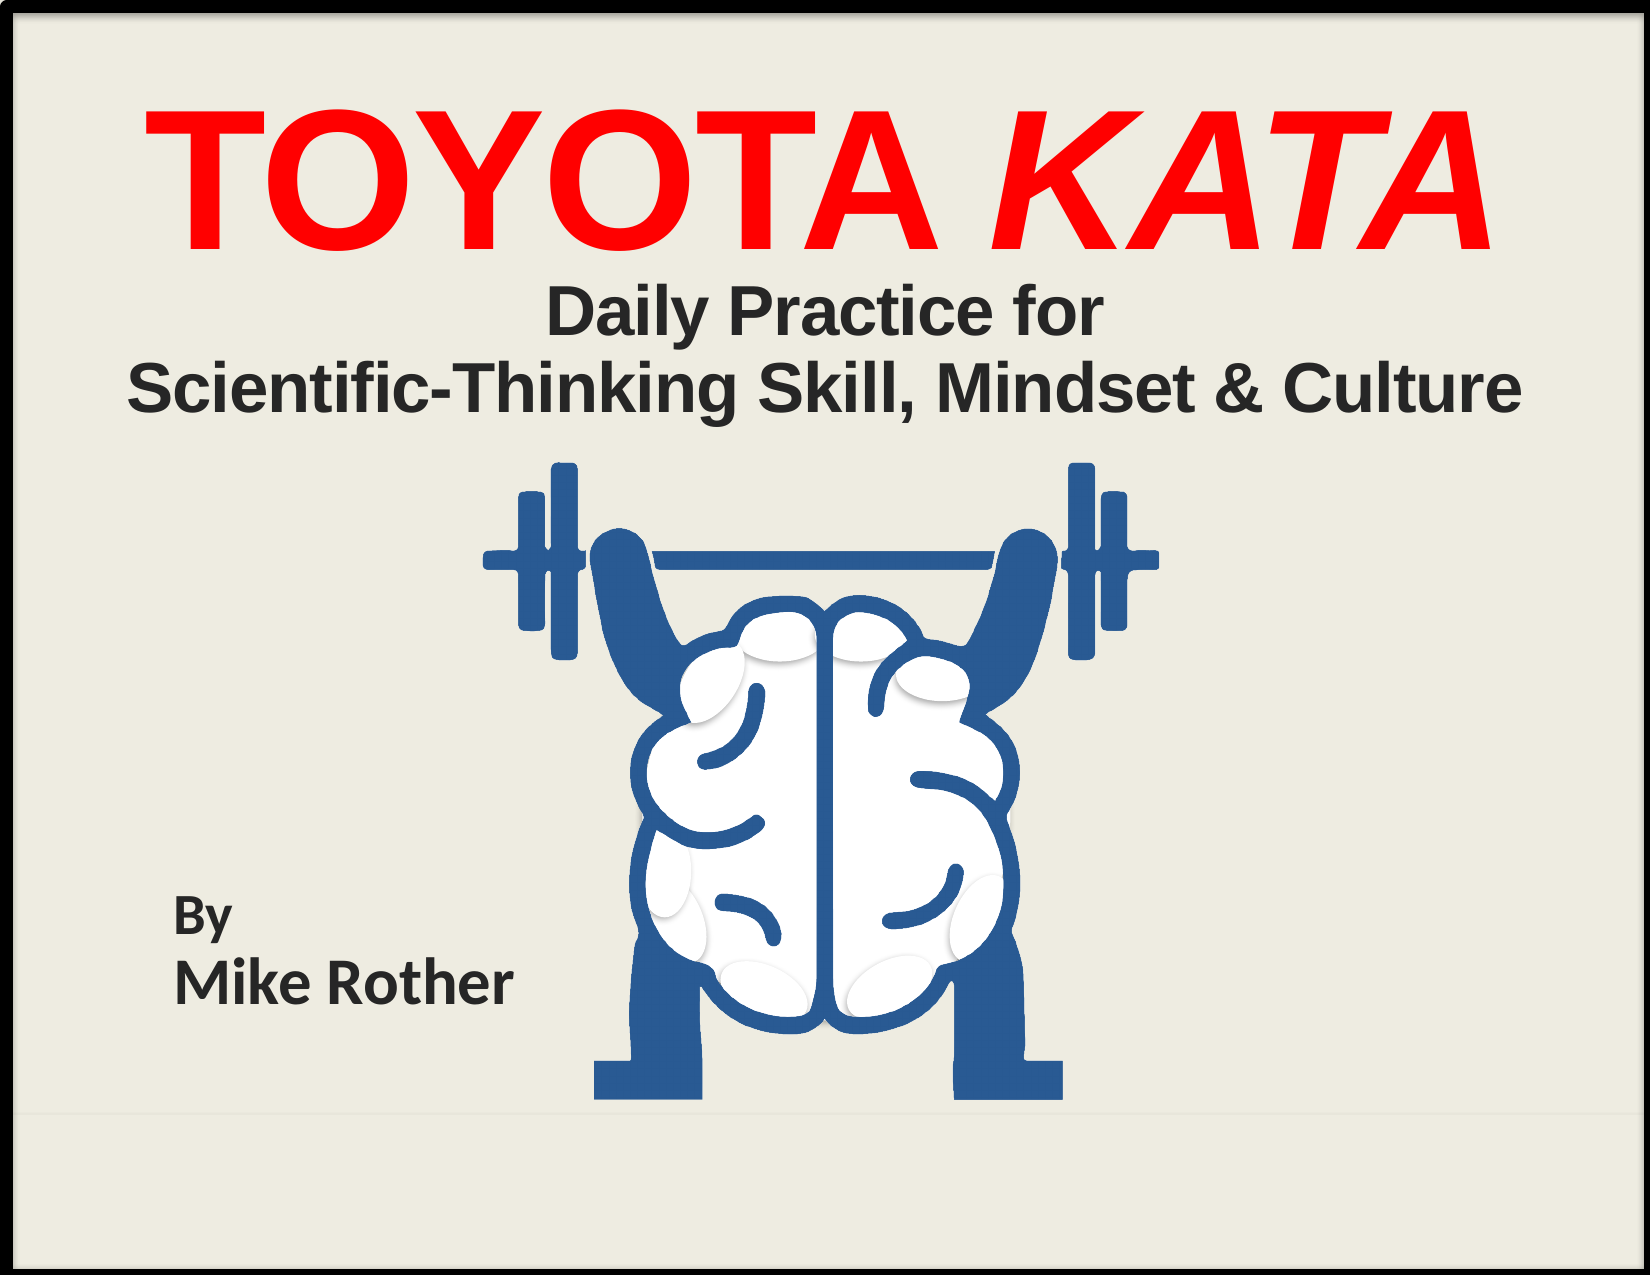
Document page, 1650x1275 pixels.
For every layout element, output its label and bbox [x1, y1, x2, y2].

text_box [466, 418, 1167, 1119]
text_box [6, 6, 1650, 1275]
